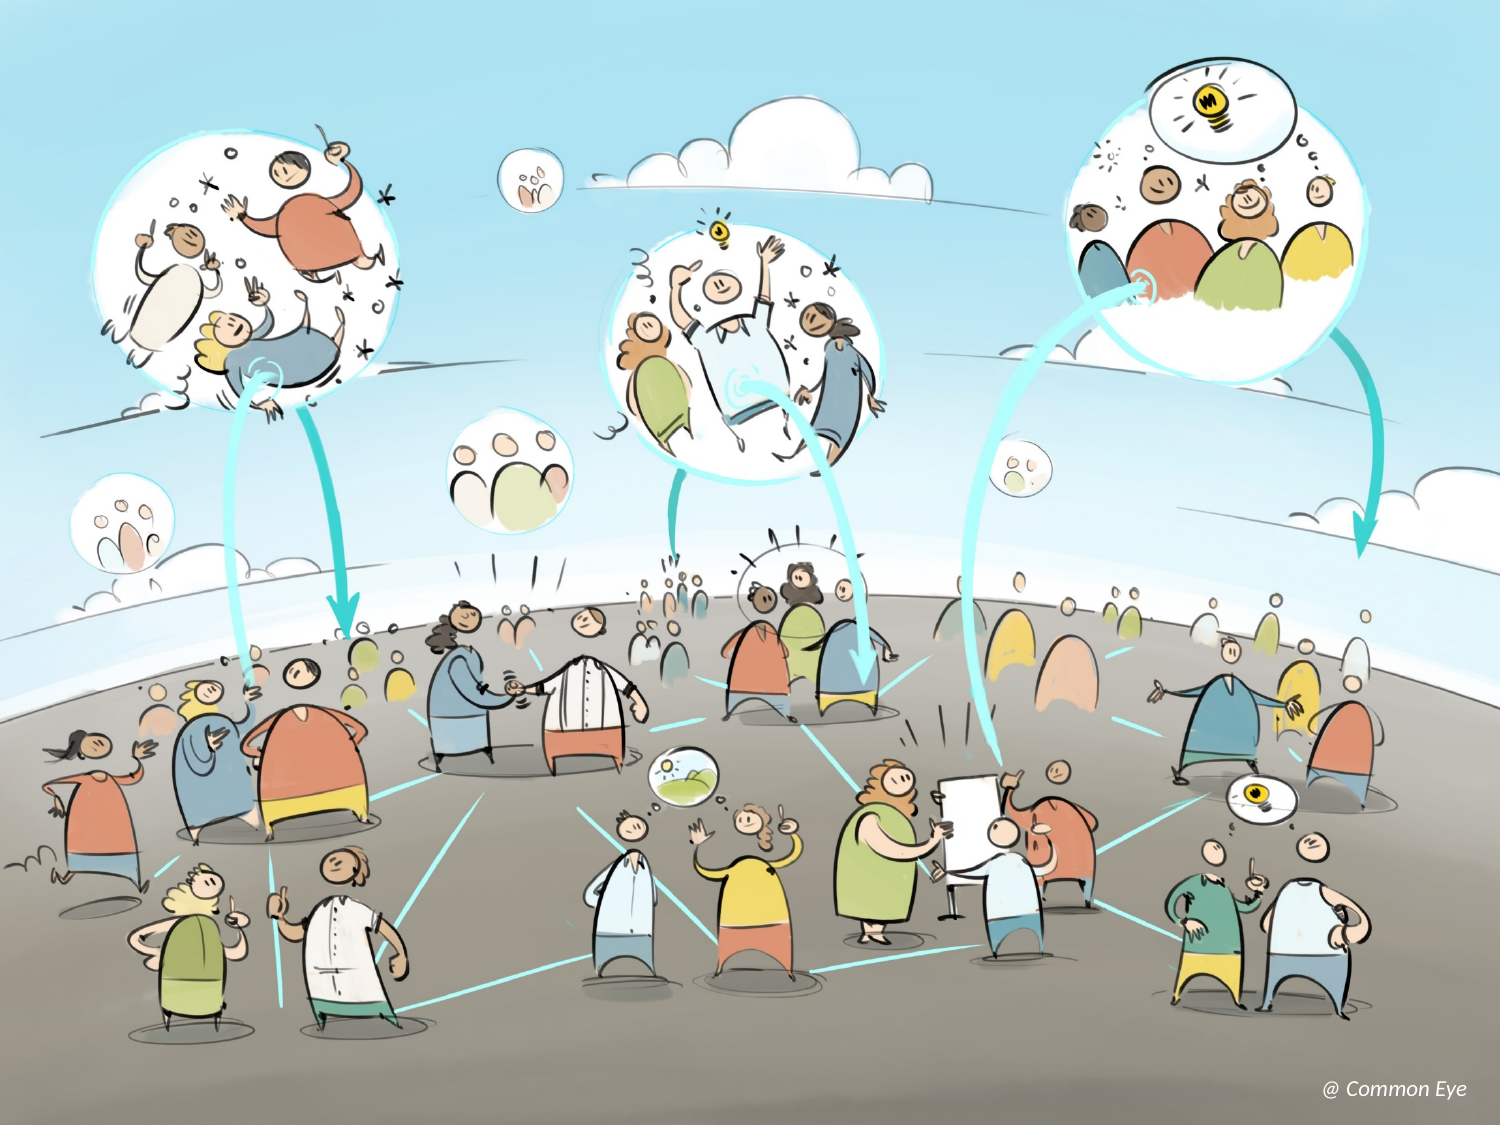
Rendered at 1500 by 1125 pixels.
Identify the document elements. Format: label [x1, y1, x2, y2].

list [0, 0, 1500, 1125]
